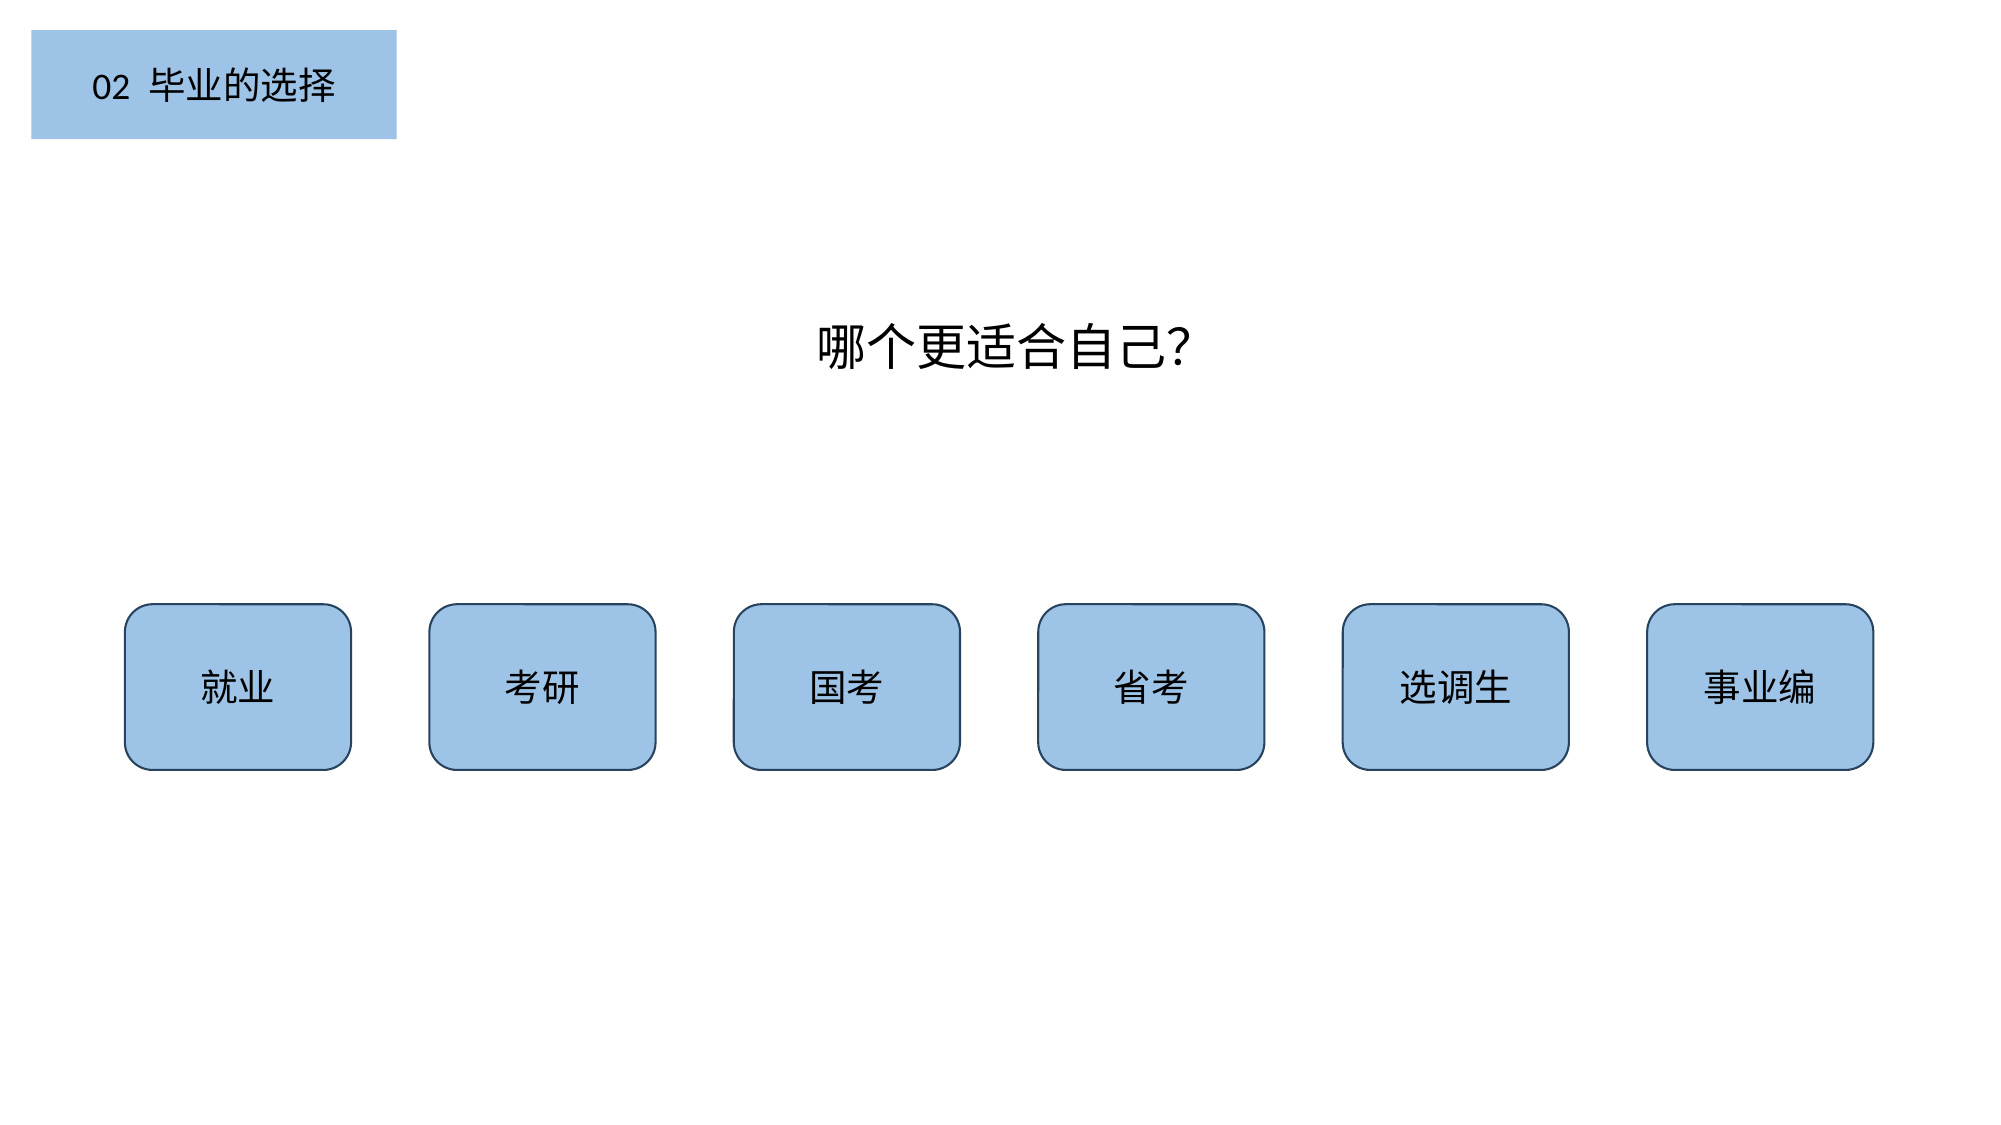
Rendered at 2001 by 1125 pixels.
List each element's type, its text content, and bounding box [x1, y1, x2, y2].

text_box 就业 [185, 656, 291, 717]
text_box 省考 [1098, 656, 1204, 717]
text_box [1646, 603, 1875, 771]
text_box [1341, 603, 1570, 771]
text_box 事业编 [1689, 656, 1832, 717]
text_box [123, 603, 353, 771]
text_box 哪个更适合自己？ [801, 308, 1232, 384]
text_box 考研 [490, 656, 595, 717]
text_box [1037, 603, 1266, 771]
text_box 国考 [794, 656, 900, 717]
text_box 02 毕业的选择 [30, 29, 398, 140]
text_box [428, 603, 657, 771]
text_box 选调生 [1384, 656, 1527, 717]
text_box [732, 603, 962, 771]
